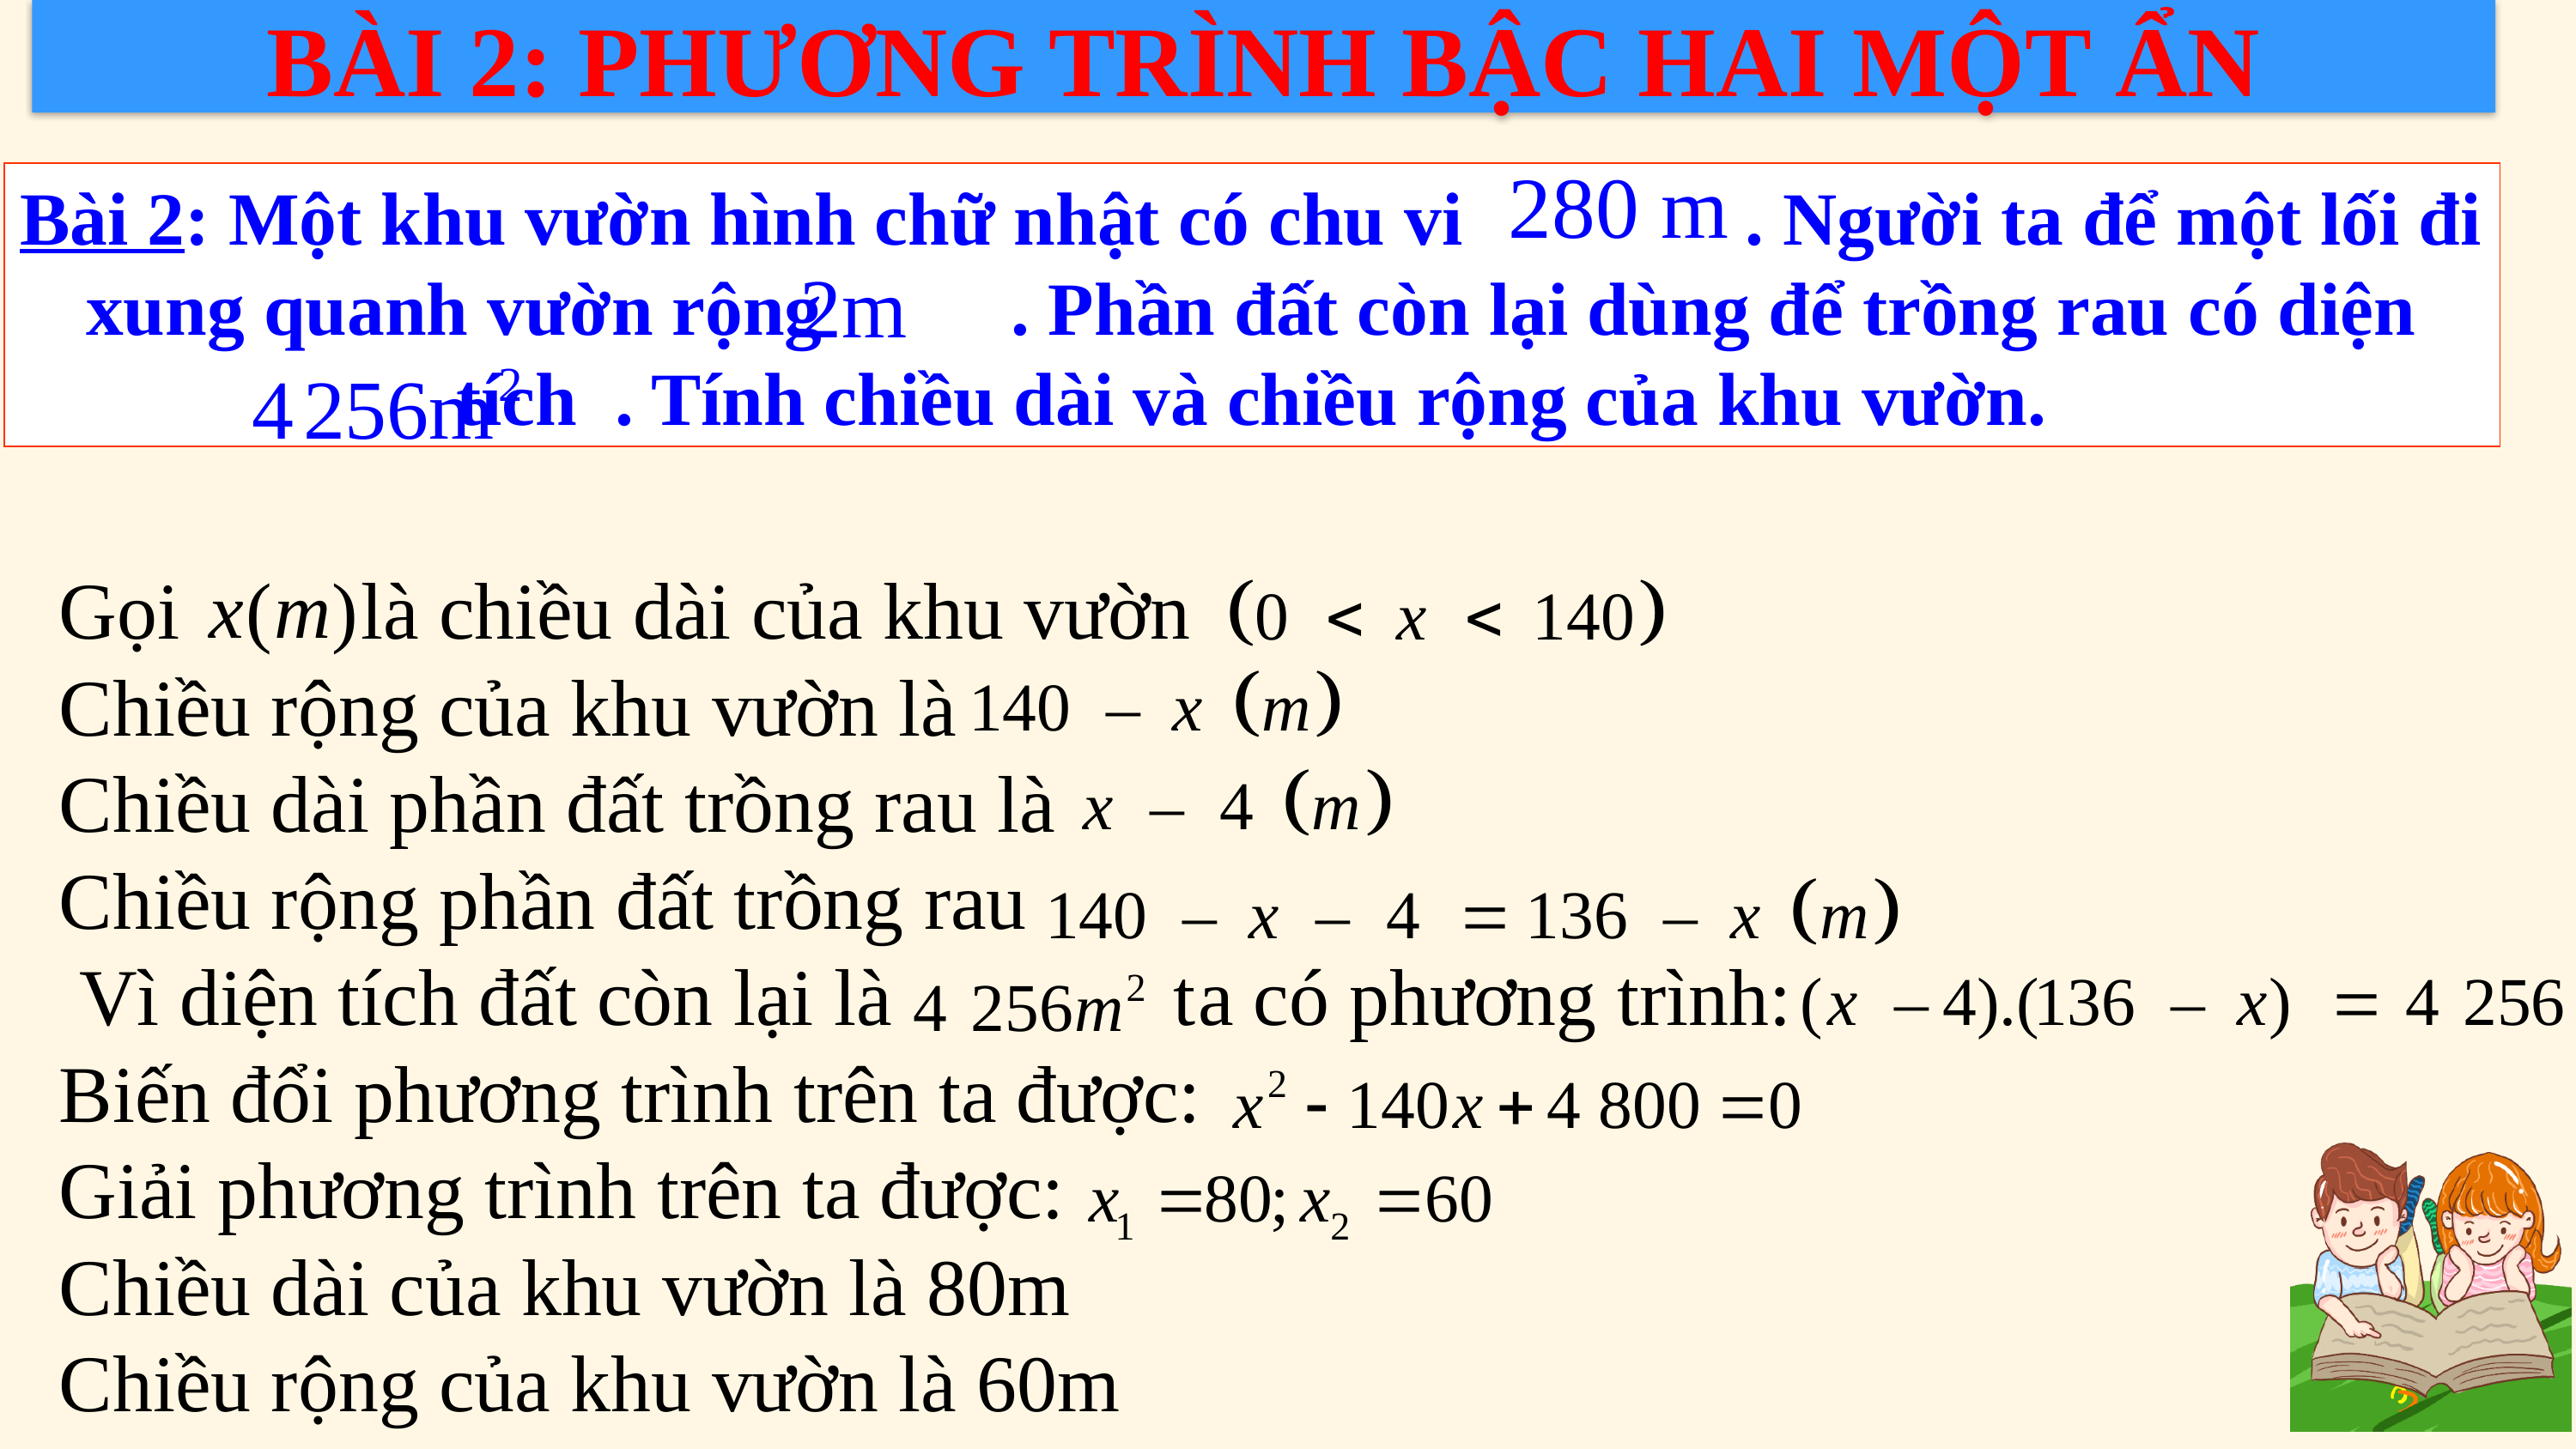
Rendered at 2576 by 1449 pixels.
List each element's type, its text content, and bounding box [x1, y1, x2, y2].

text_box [46, 552, 2576, 1444]
picture [2290, 1105, 2572, 1432]
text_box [3, 162, 2500, 478]
text_box BÀI 2: PHƯƠNG TRÌNH BẬC HAI MỘT ẨN [32, 0, 2496, 113]
